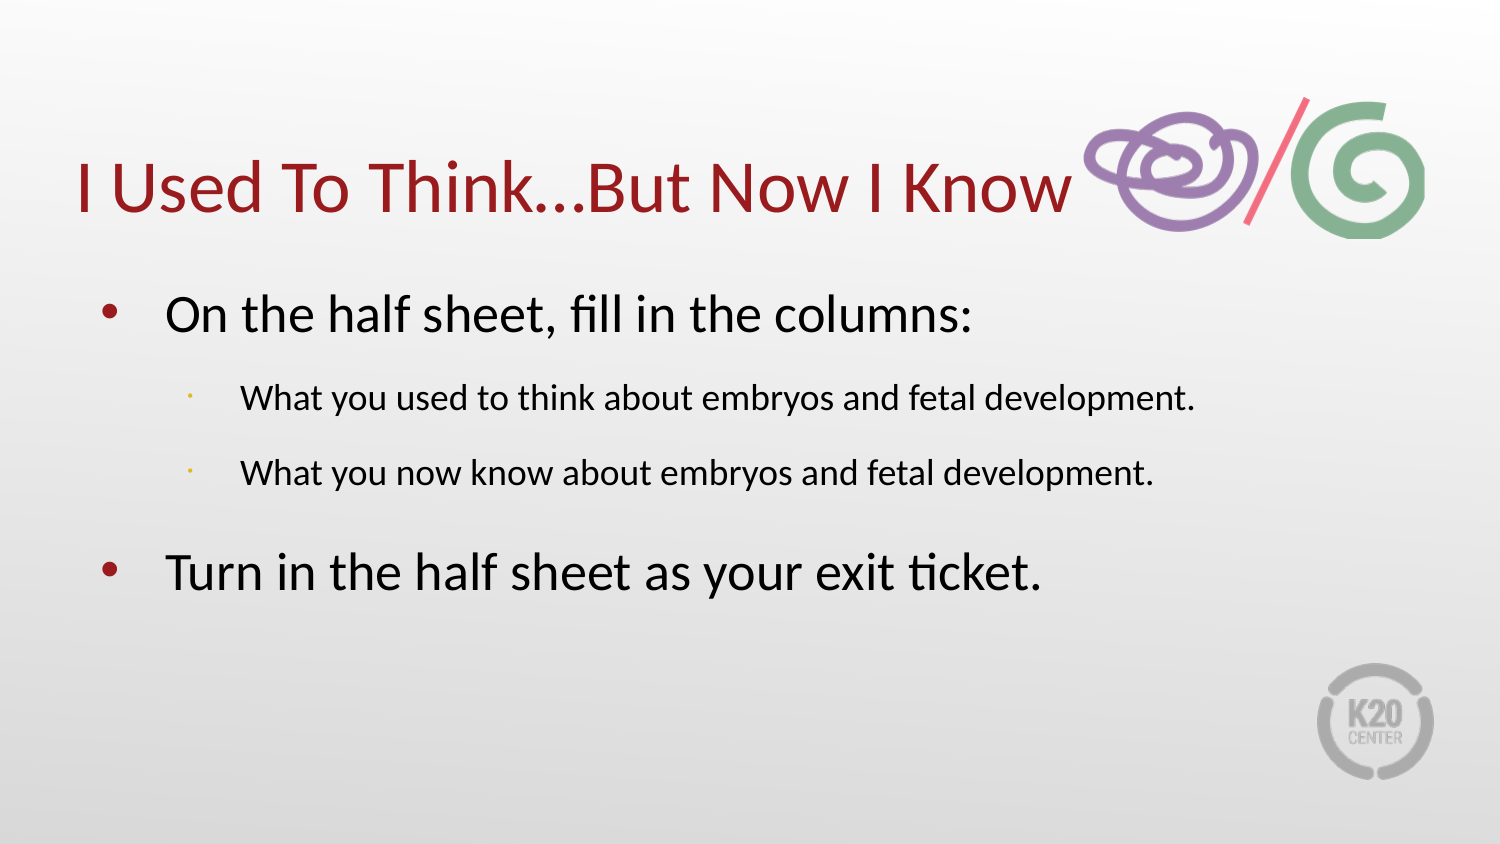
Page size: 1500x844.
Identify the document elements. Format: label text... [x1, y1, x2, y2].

title I Used To Think…But Now I Know [75, 86, 1425, 228]
picture [1300, 646, 1451, 797]
list On the half sheet, fill in the columns: What you used to think about embryos and fetal development. What you now know about embryos and fetal development. Turn in the half sheet as your exit ticket. [75, 238, 1425, 779]
picture [1083, 97, 1426, 239]
